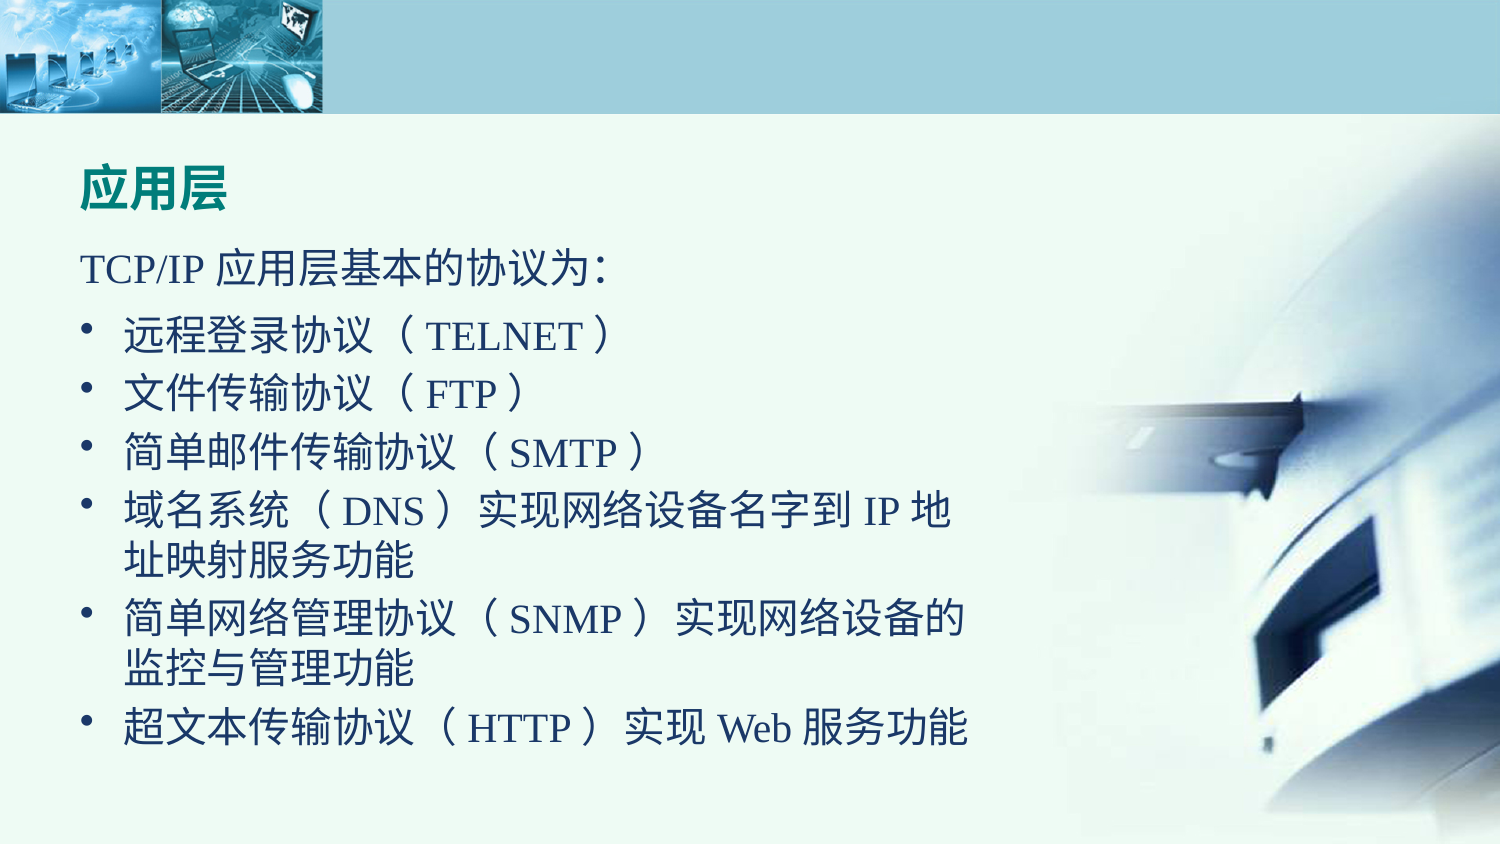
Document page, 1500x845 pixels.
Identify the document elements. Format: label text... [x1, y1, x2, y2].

title 应用层 [64, 115, 892, 234]
list TCP/IP应用层基本的协议为： 远程登录协议（TELNET） 文件传输协议（FTP） 简单邮件传输协议（SMTP） 域名系统（DNS）实现网络设备名字到IP地址映射服务功能 简单网络管理协议（SNMP）实现网络设备的监控与管理功能 超文本传输协议（HTTP）实现Web服务功能 [64, 234, 1009, 767]
picture [0, 0, 1500, 844]
